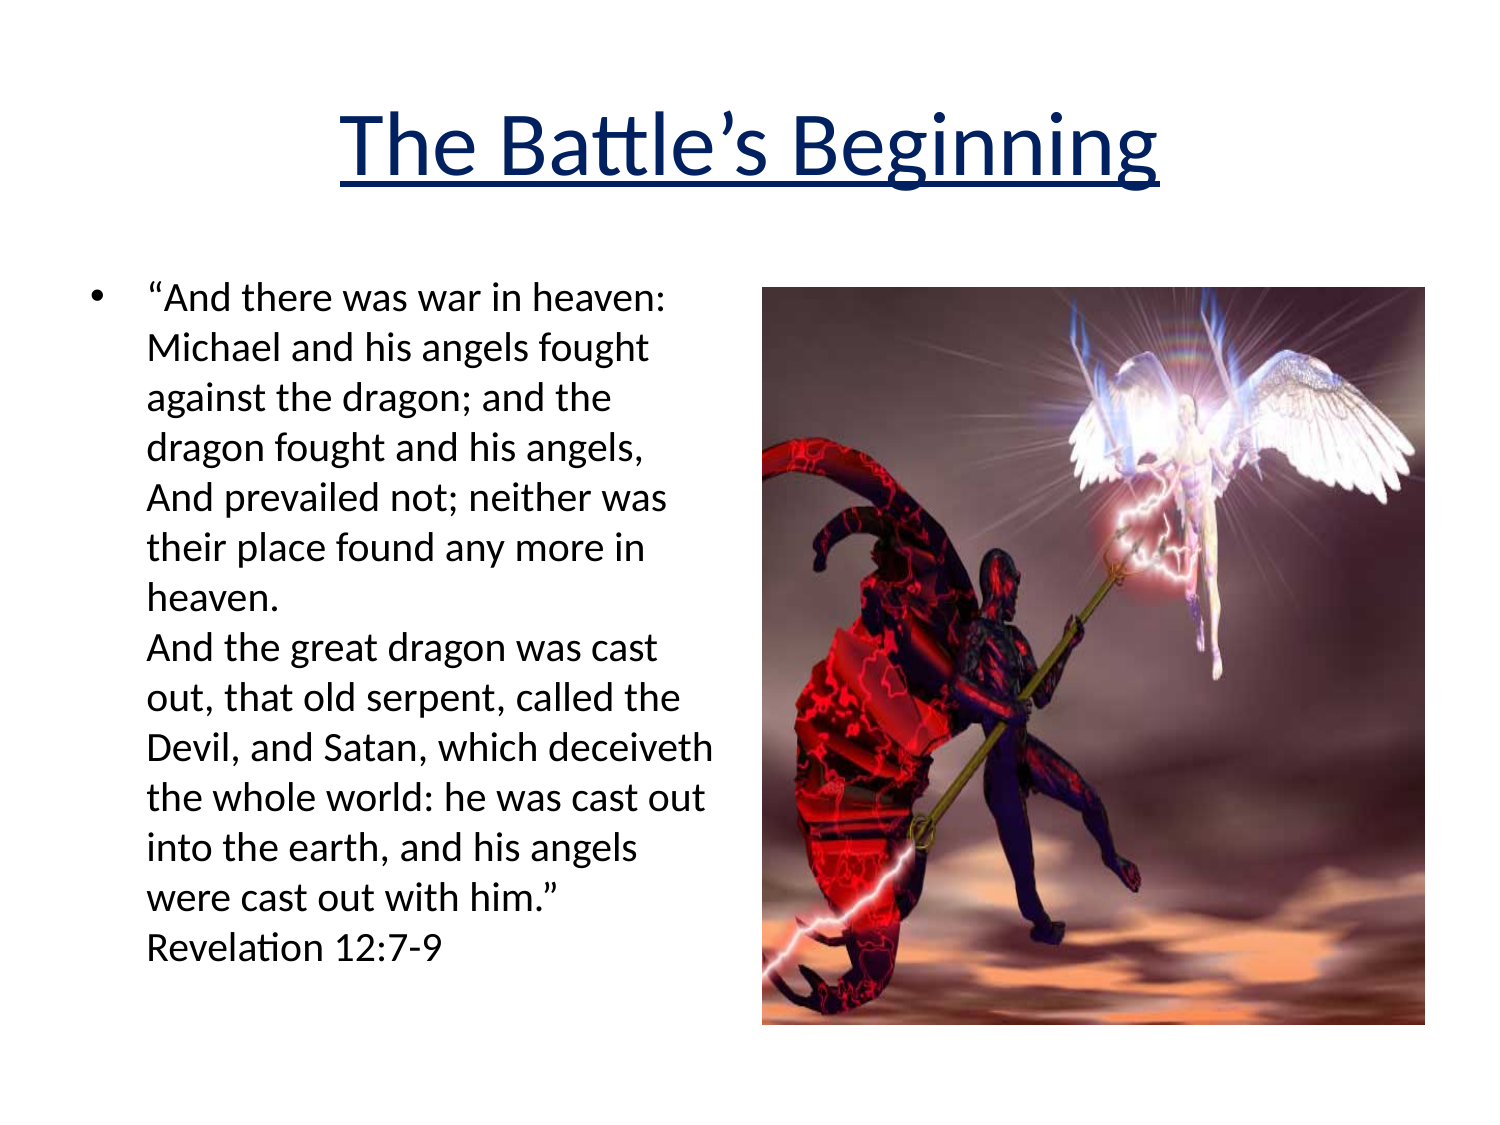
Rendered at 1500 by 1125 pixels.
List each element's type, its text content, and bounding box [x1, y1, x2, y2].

list “And there was war in heaven: Michael and his angels fought against the dragon; and the dragon fought and his angels, And prevailed not; neither was their place found any more in heaven. And the great dragon was cast out, that old serpent, called the Devil, and Satan, which deceiveth the whole world: he was cast out into the earth, and his angels were cast out with him.” Revelation 12:7-9 [75, 262, 738, 1005]
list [762, 287, 1426, 1026]
title The Battle’s Beginning [75, 45, 1425, 233]
